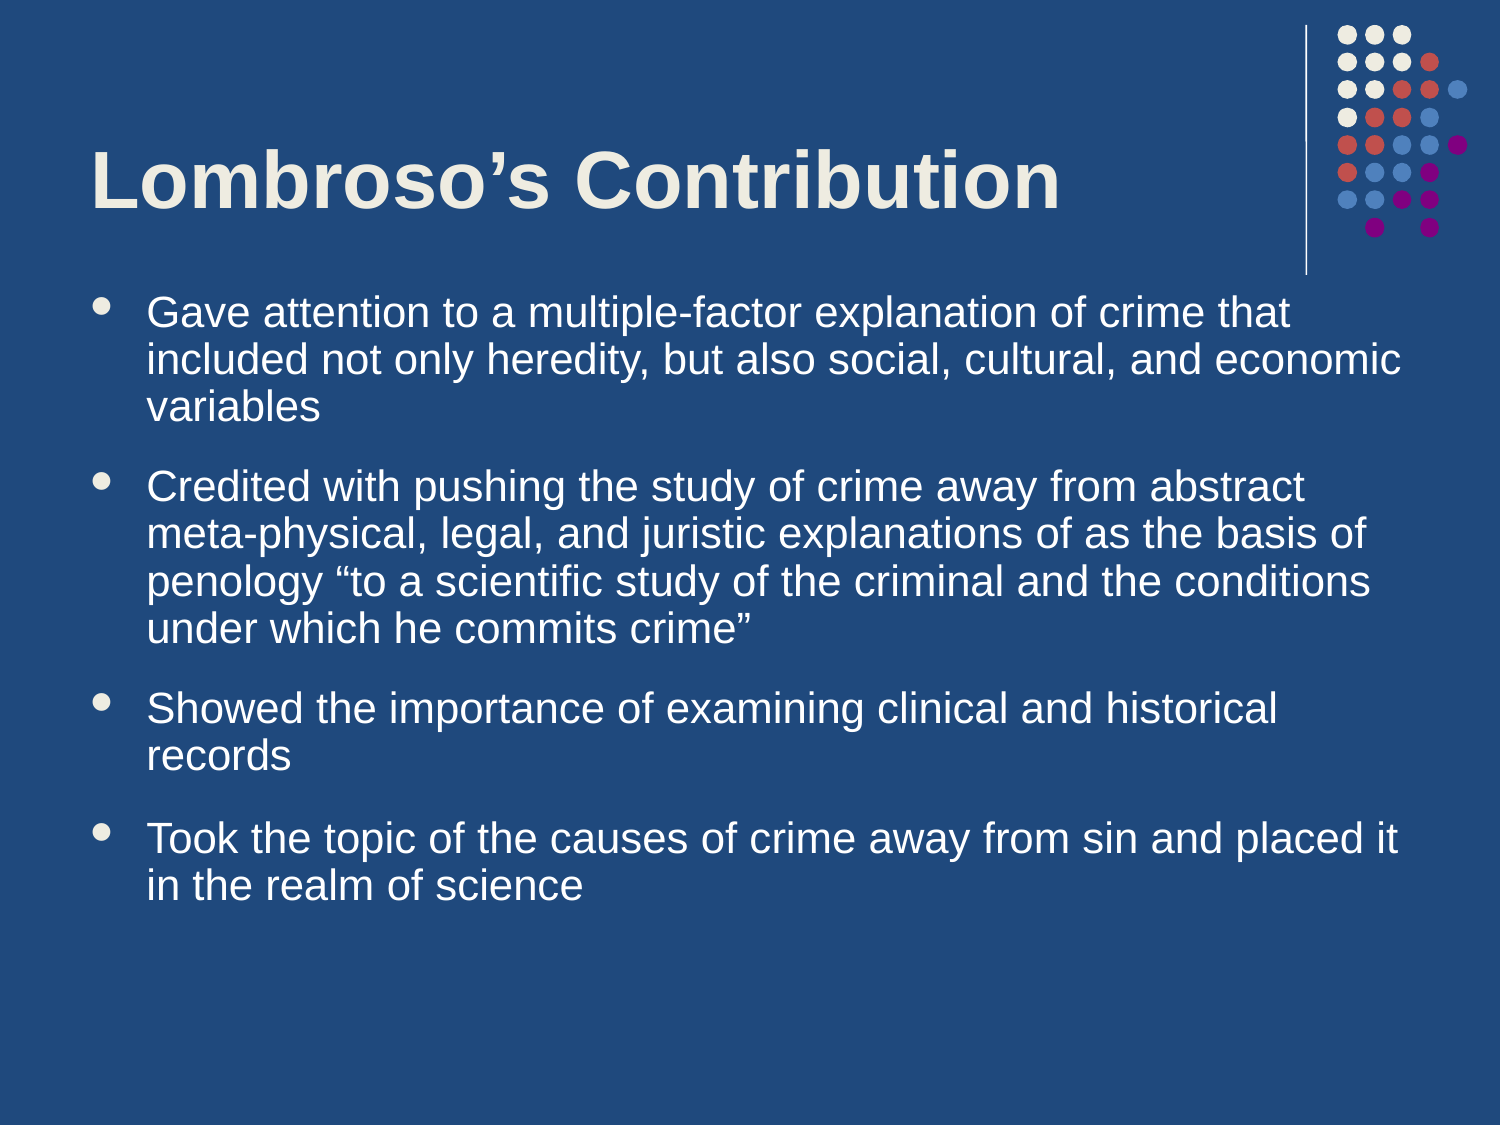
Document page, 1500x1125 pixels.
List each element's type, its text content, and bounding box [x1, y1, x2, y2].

list Gave attention to a multiple-factor explanation of crime that included not only heredity, but also social, cultural, and economic variables Credited with pushing the study of crime away from abstract meta-physical, legal, and juristic explanations of as the basis of penology “to a scientific study of the criminal and the conditions under which he commits crime” Showed the importance of examining clinical and historical records Took the topic of the causes of crime away from sin and placed it in the realm of science [74, 281, 1426, 1006]
title Lombroso’s Contribution [74, 19, 1313, 233]
